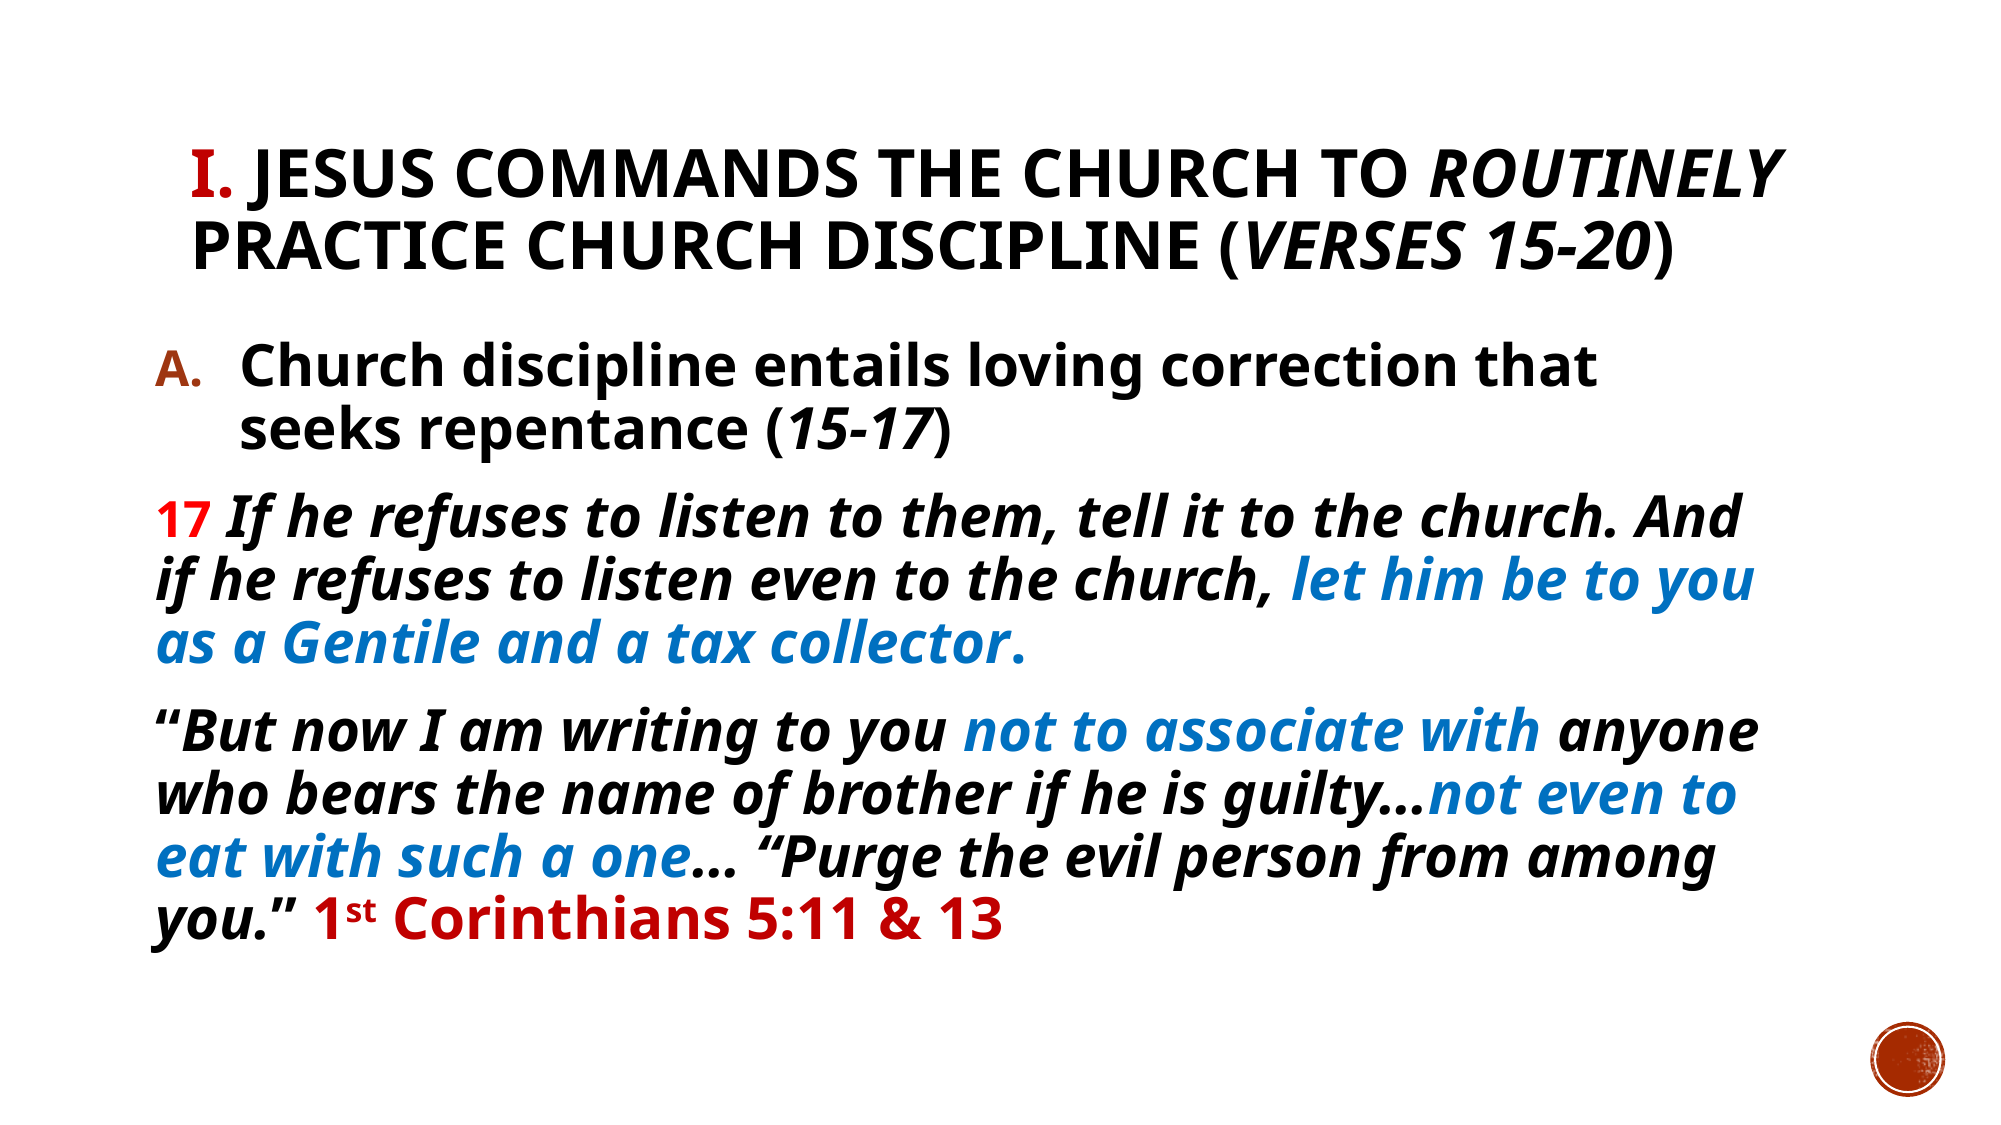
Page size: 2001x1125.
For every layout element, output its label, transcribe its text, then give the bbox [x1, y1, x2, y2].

title I. Jesus commands the church to routinely practice church discipline (verses 15-20) [175, 79, 1826, 344]
list Church discipline entails loving correction that seeks repentance (15-17) 17 If he refuses to listen to them, tell it to the church. And if he refuses to listen even to the church, let him be to you as a Gentile and a tax collector. “But now I am writing to you not to associate with anyone who bears the name of brother if he is guilty…not even to eat with such a one… “Purge the evil person from among you.” 1st Corinthians 5:11 & 13 [140, 328, 1791, 1106]
